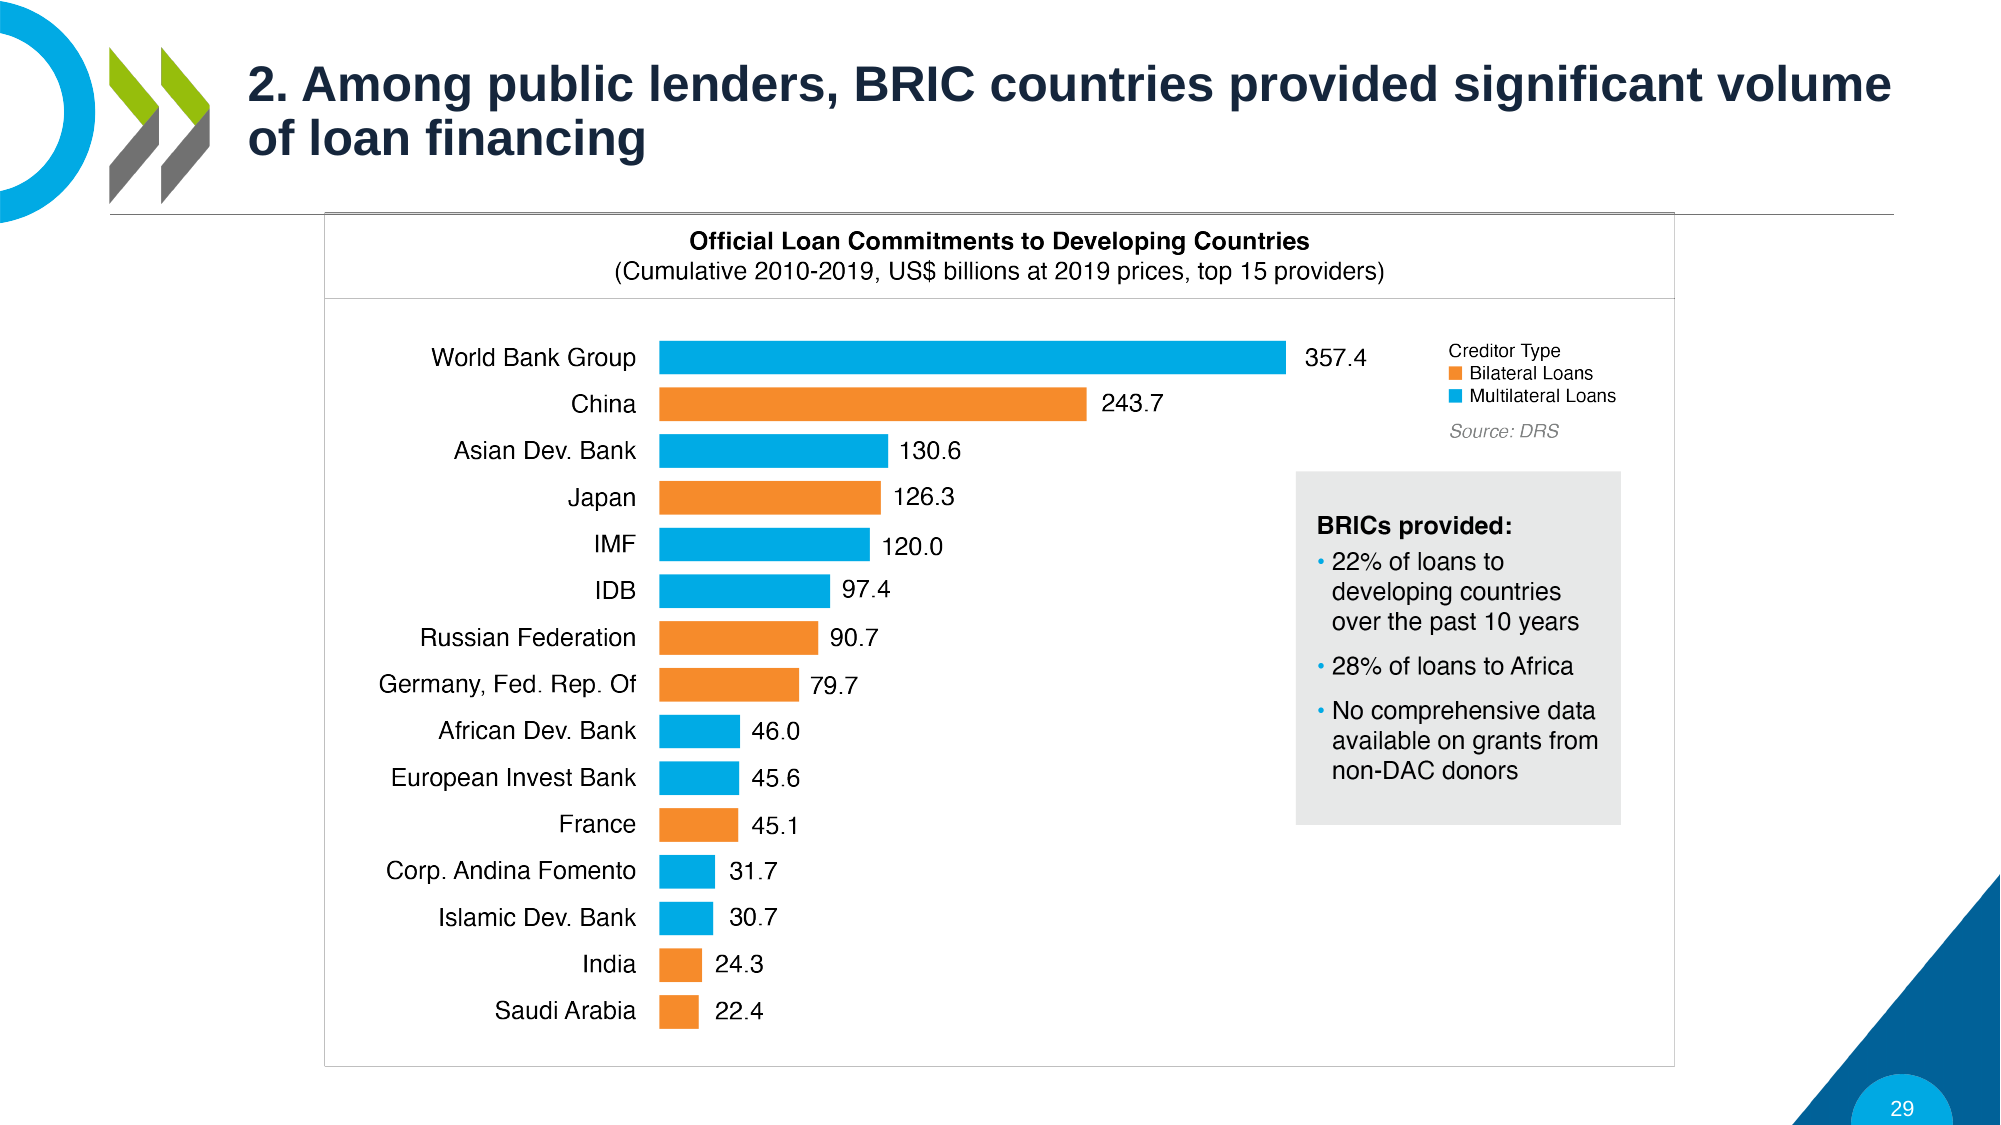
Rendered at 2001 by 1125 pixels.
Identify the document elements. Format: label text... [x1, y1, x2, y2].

picture [0, 0, 101, 226]
picture [324, 212, 1676, 1067]
picture [0, 34, 63, 190]
text_box 2. Among public lenders, BRIC countries provided significant volume of loan financing [232, 33, 1933, 192]
picture [1792, 874, 2000, 1125]
slide_number 29 [1868, 1087, 1937, 1123]
